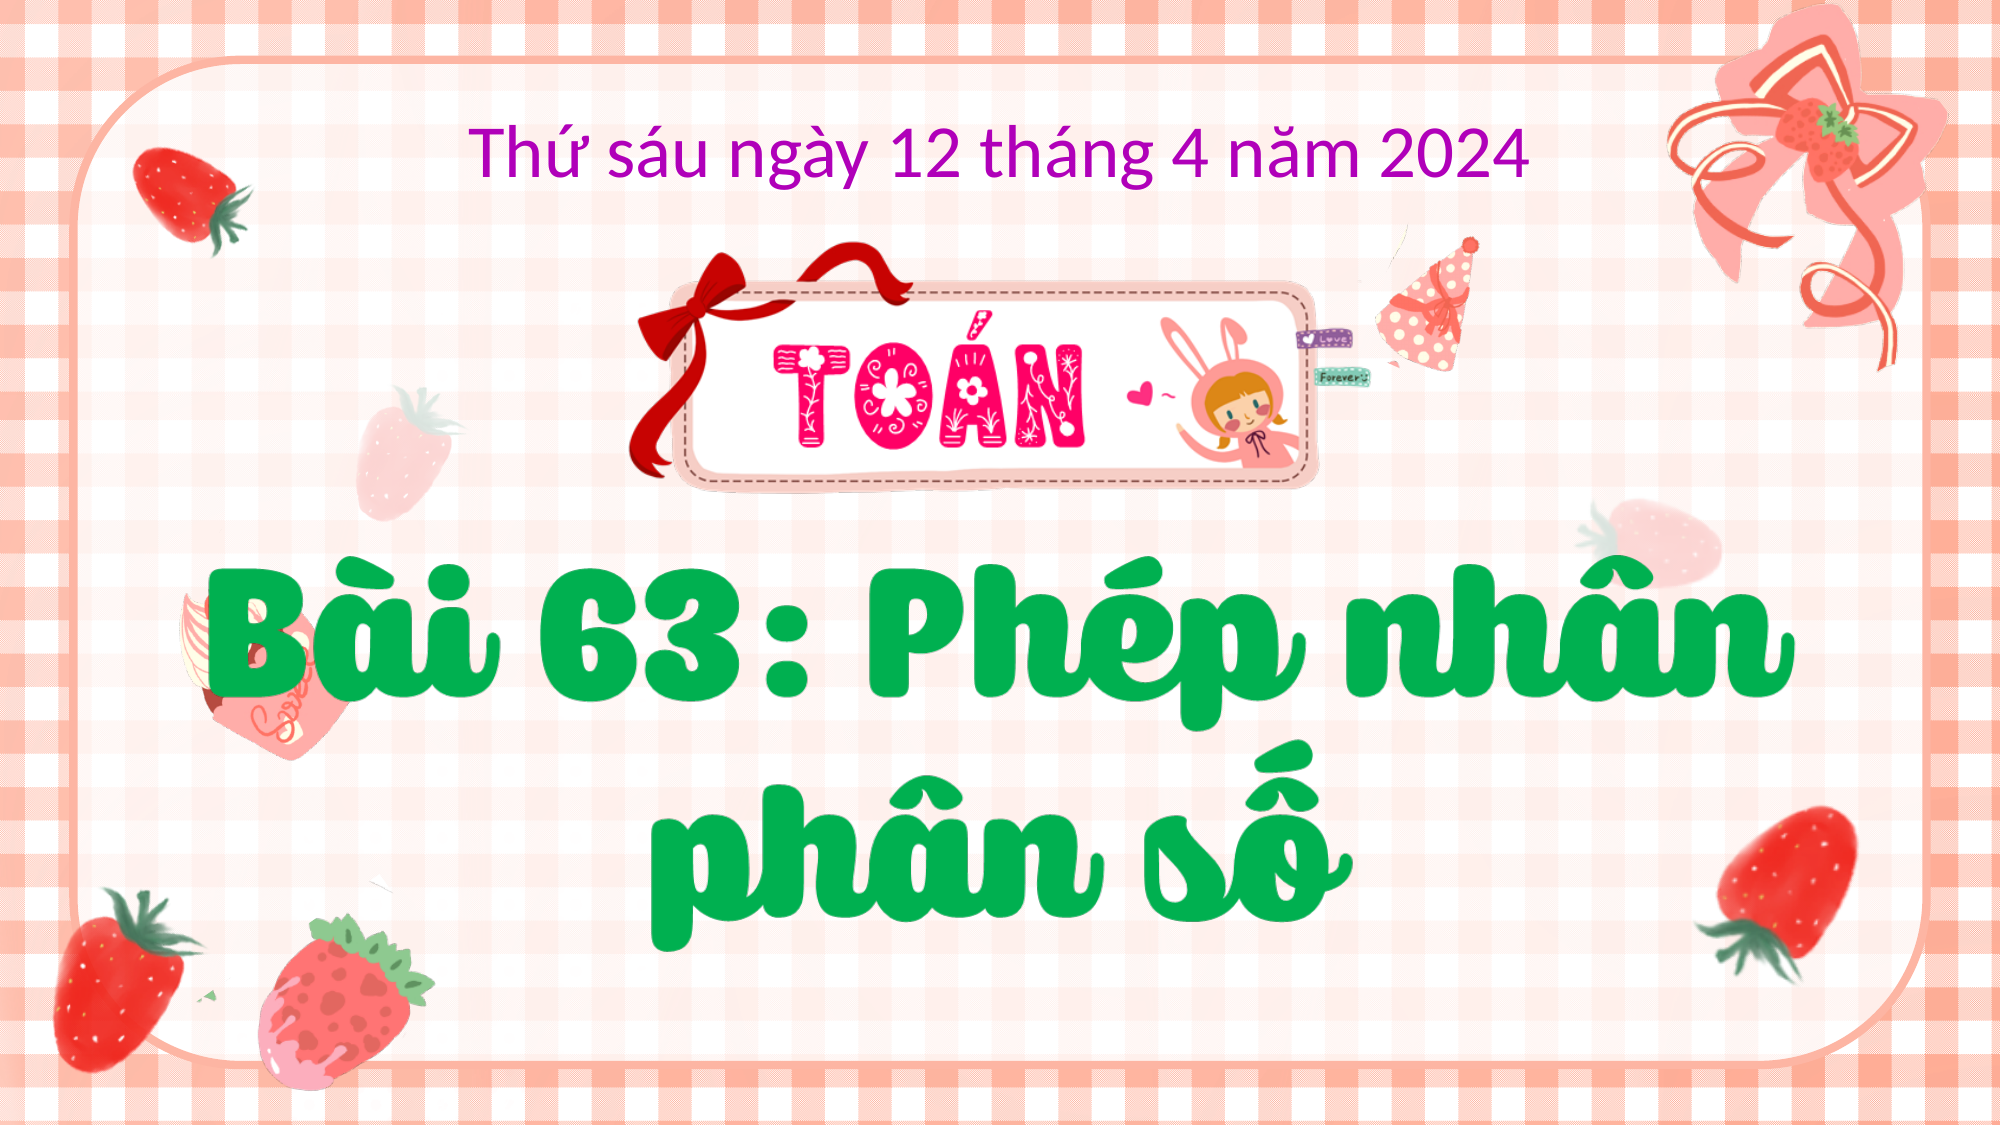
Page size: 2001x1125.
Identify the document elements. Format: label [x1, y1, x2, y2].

picture [7, 220, 1900, 1125]
picture [91, 129, 299, 328]
text_box [0, 0, 2000, 1125]
picture [1639, 55, 2001, 358]
